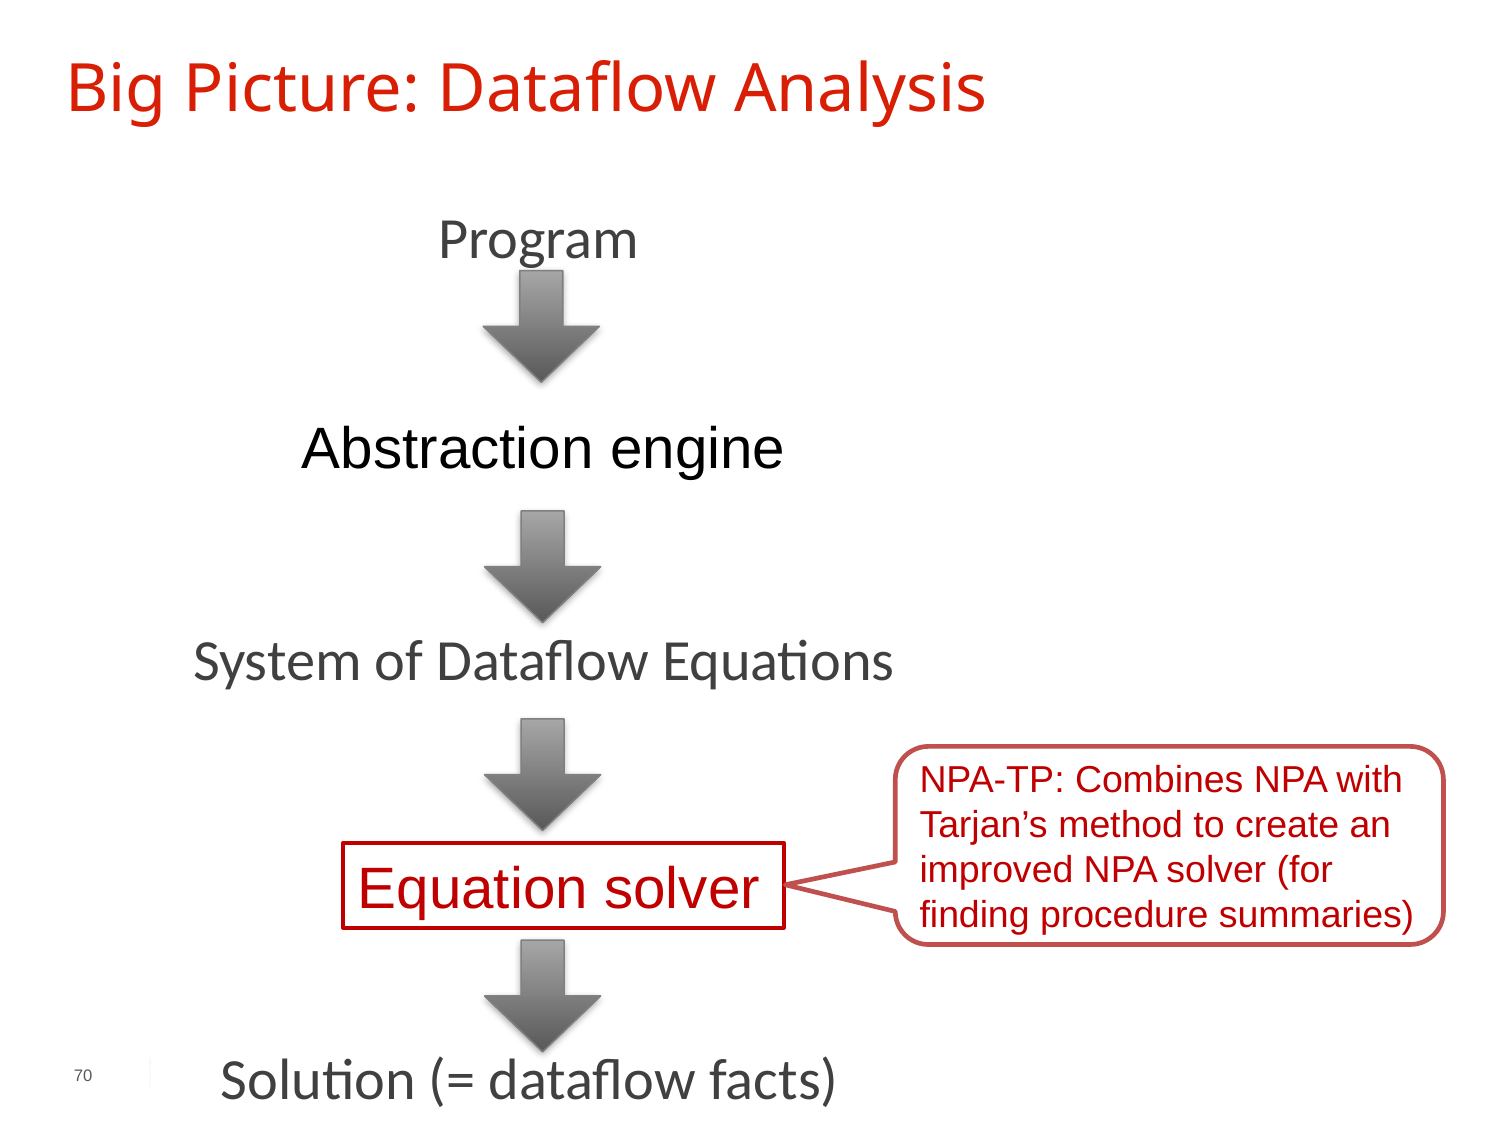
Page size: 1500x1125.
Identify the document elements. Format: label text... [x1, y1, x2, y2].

text_box Abstraction engine [287, 402, 801, 488]
text_box Equation solver [343, 842, 784, 928]
text_box [483, 510, 602, 624]
text_box Solution (= dataflow facts) [220, 1041, 868, 1123]
text_box [483, 939, 602, 1053]
title Big Picture: Dataflow Analysis [50, 37, 1463, 175]
text_box Program [423, 193, 673, 274]
text_box [483, 718, 602, 832]
text_box NPA-TP: Combines NPA with Tarjan’s method to create an improved NPA solver (for finding procedure summaries) [784, 745, 1445, 946]
slide_number 70 [49, 1049, 101, 1101]
text_box System of Dataflow Equations [193, 621, 898, 703]
text_box [482, 274, 601, 383]
